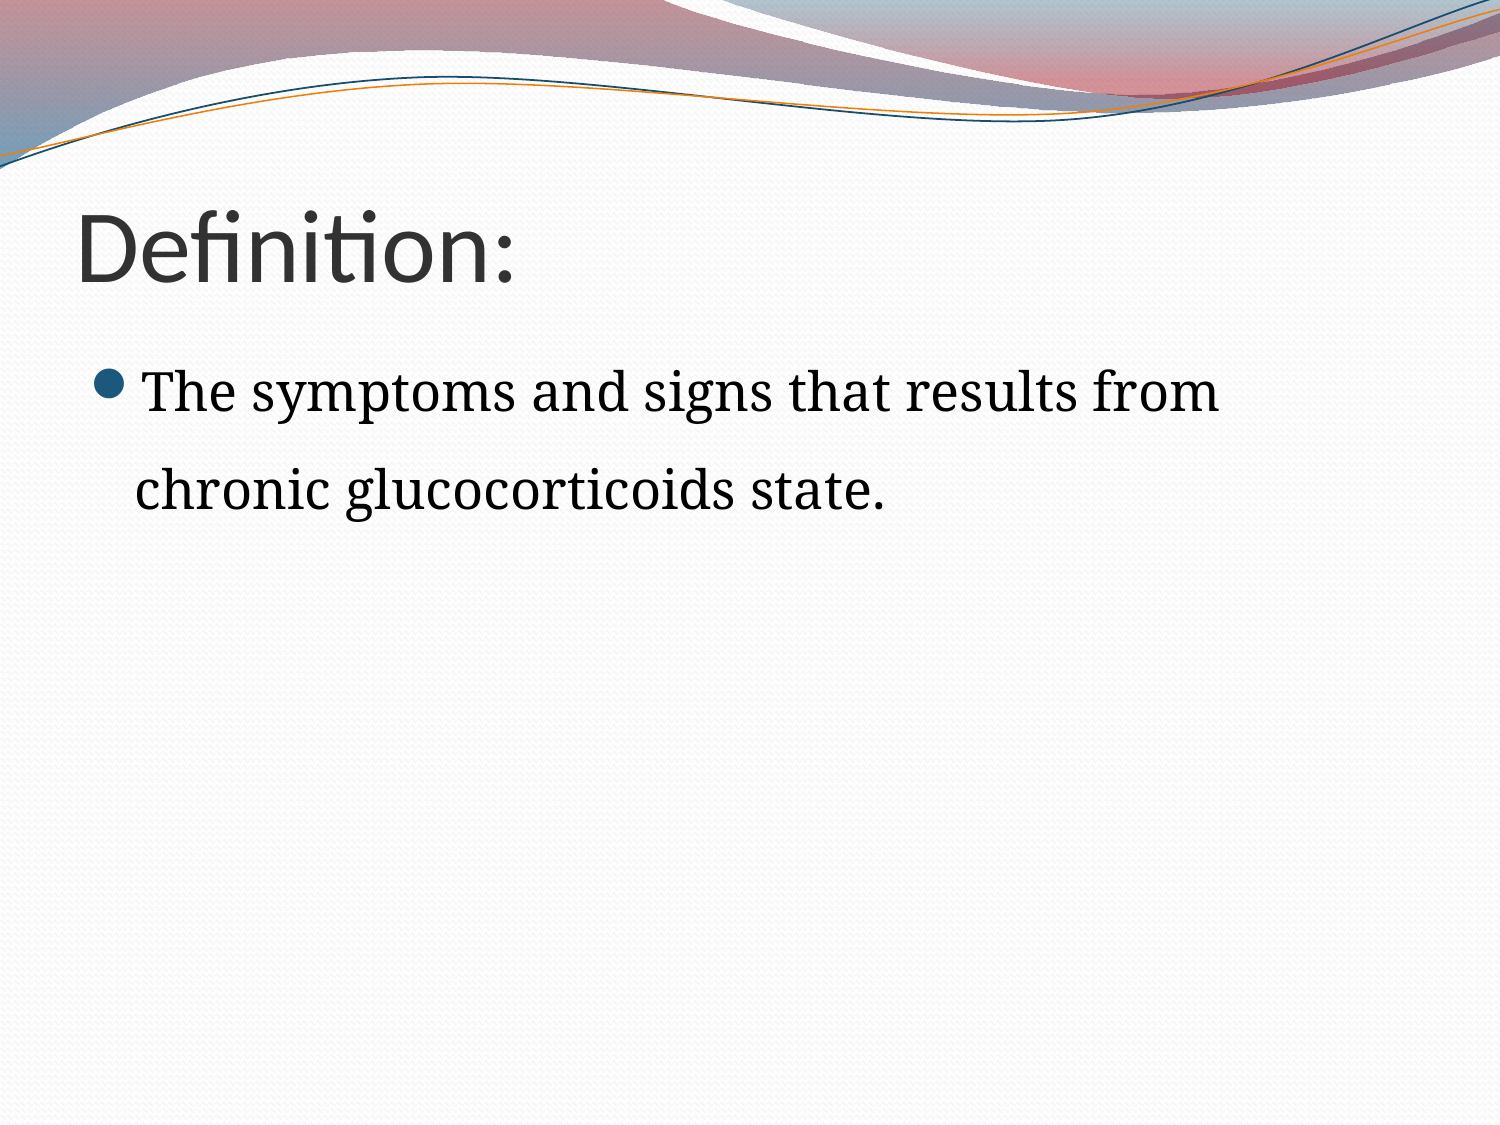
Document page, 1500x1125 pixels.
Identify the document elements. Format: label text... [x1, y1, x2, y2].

list The symptoms and signs that results from chronic glucocorticoids state. [75, 317, 1425, 1038]
title Definition: [75, 115, 1425, 303]
